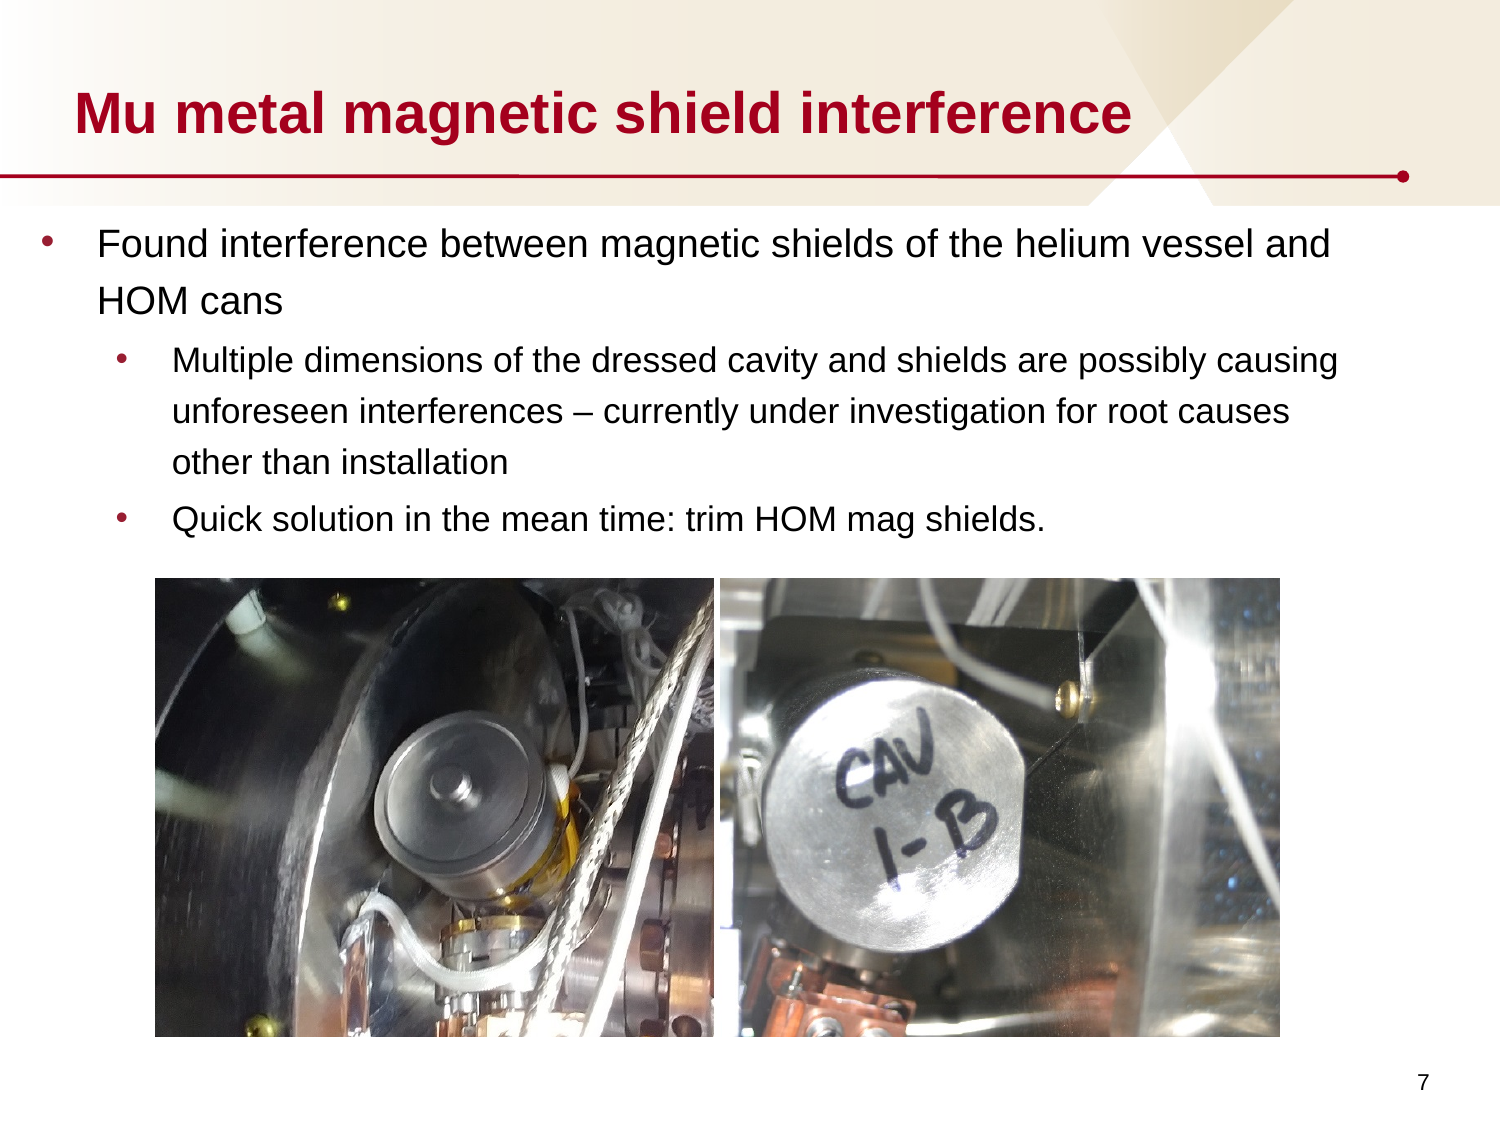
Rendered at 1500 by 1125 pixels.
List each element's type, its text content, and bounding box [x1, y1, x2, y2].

slide_number 7 [1405, 1036, 1458, 1125]
picture [0, 0, 1500, 206]
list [155, 578, 1280, 1037]
title Mu metal magnetic shield interference [74, 21, 1404, 145]
text_box Found interference between magnetic shields of the helium vessel and HOM cans Multiple dimensions of the dressed cavity and shields are possibly causing unforeseen interferences – currently under investigation for root causes other than installation Quick solution in the mean time: trim HOM mag shields. [25, 200, 1356, 546]
